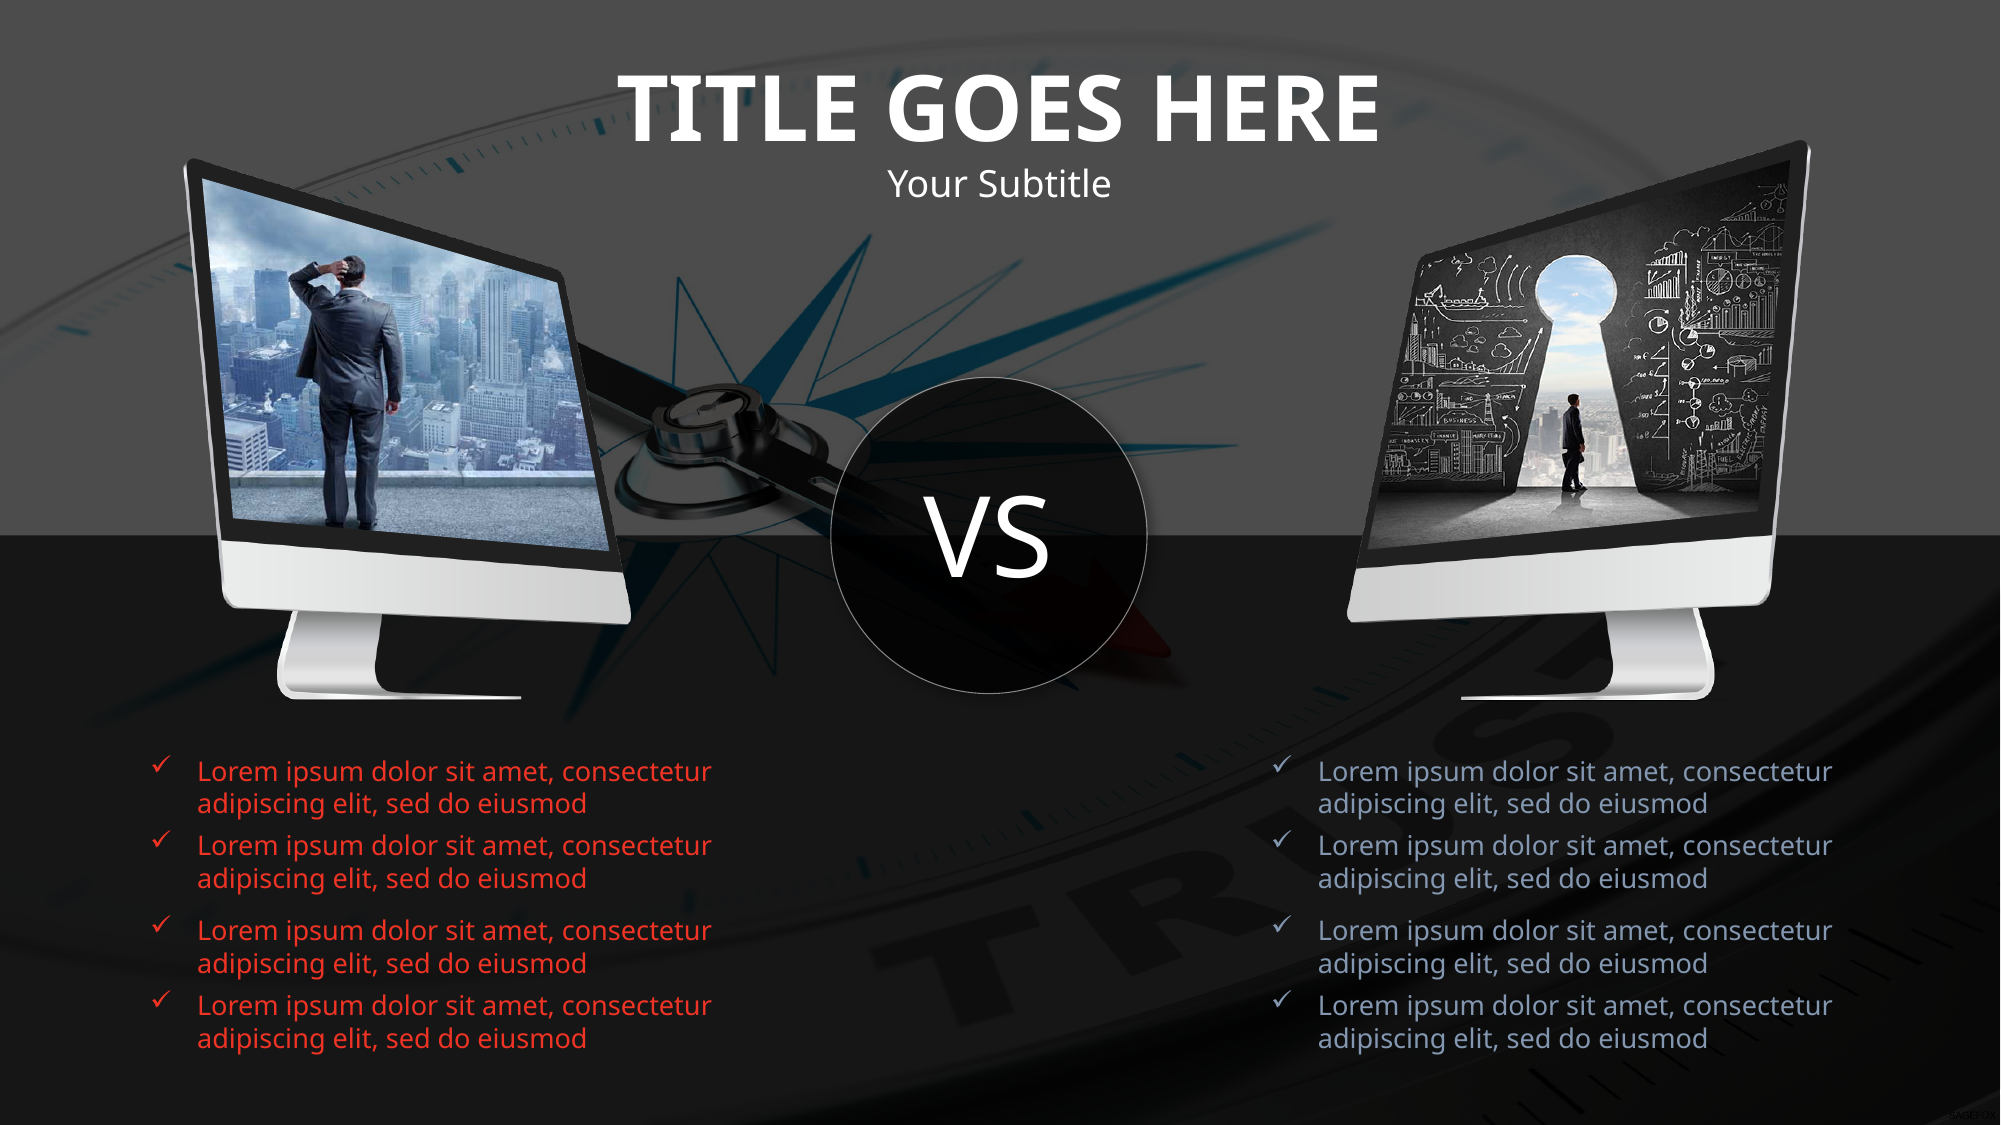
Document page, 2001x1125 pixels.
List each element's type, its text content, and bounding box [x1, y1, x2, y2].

text_box Lorem ipsum dolor sit amet, consectetur adipiscing elit, sed do eiusmod Lorem ipsum dolor sit amet, consectetur adipiscing elit, sed do eiusmod Lorem ipsum dolor sit amet, consectetur adipiscing elit, sed do eiusmod Lorem ipsum dolor sit amet, consectetur adipiscing elit, sed do eiusmod [135, 746, 729, 1071]
text_box [829, 484, 838, 586]
text_box [0, 534, 2000, 1125]
text_box TITLE GOES HERE Your Subtitle [548, 42, 1452, 212]
text_box [850, 376, 1128, 457]
picture [0, 0, 2001, 1125]
text_box Lorem ipsum dolor sit amet, consectetur adipiscing elit, sed do eiusmod Lorem ipsum dolor sit amet, consectetur adipiscing elit, sed do eiusmod Lorem ipsum dolor sit amet, consectetur adipiscing elit, sed do eiusmod Lorem ipsum dolor sit amet, consectetur adipiscing elit, sed do eiusmod [1256, 746, 1850, 1071]
text_box VS [838, 457, 1138, 612]
text_box [1138, 479, 1149, 592]
text_box [849, 612, 1129, 695]
